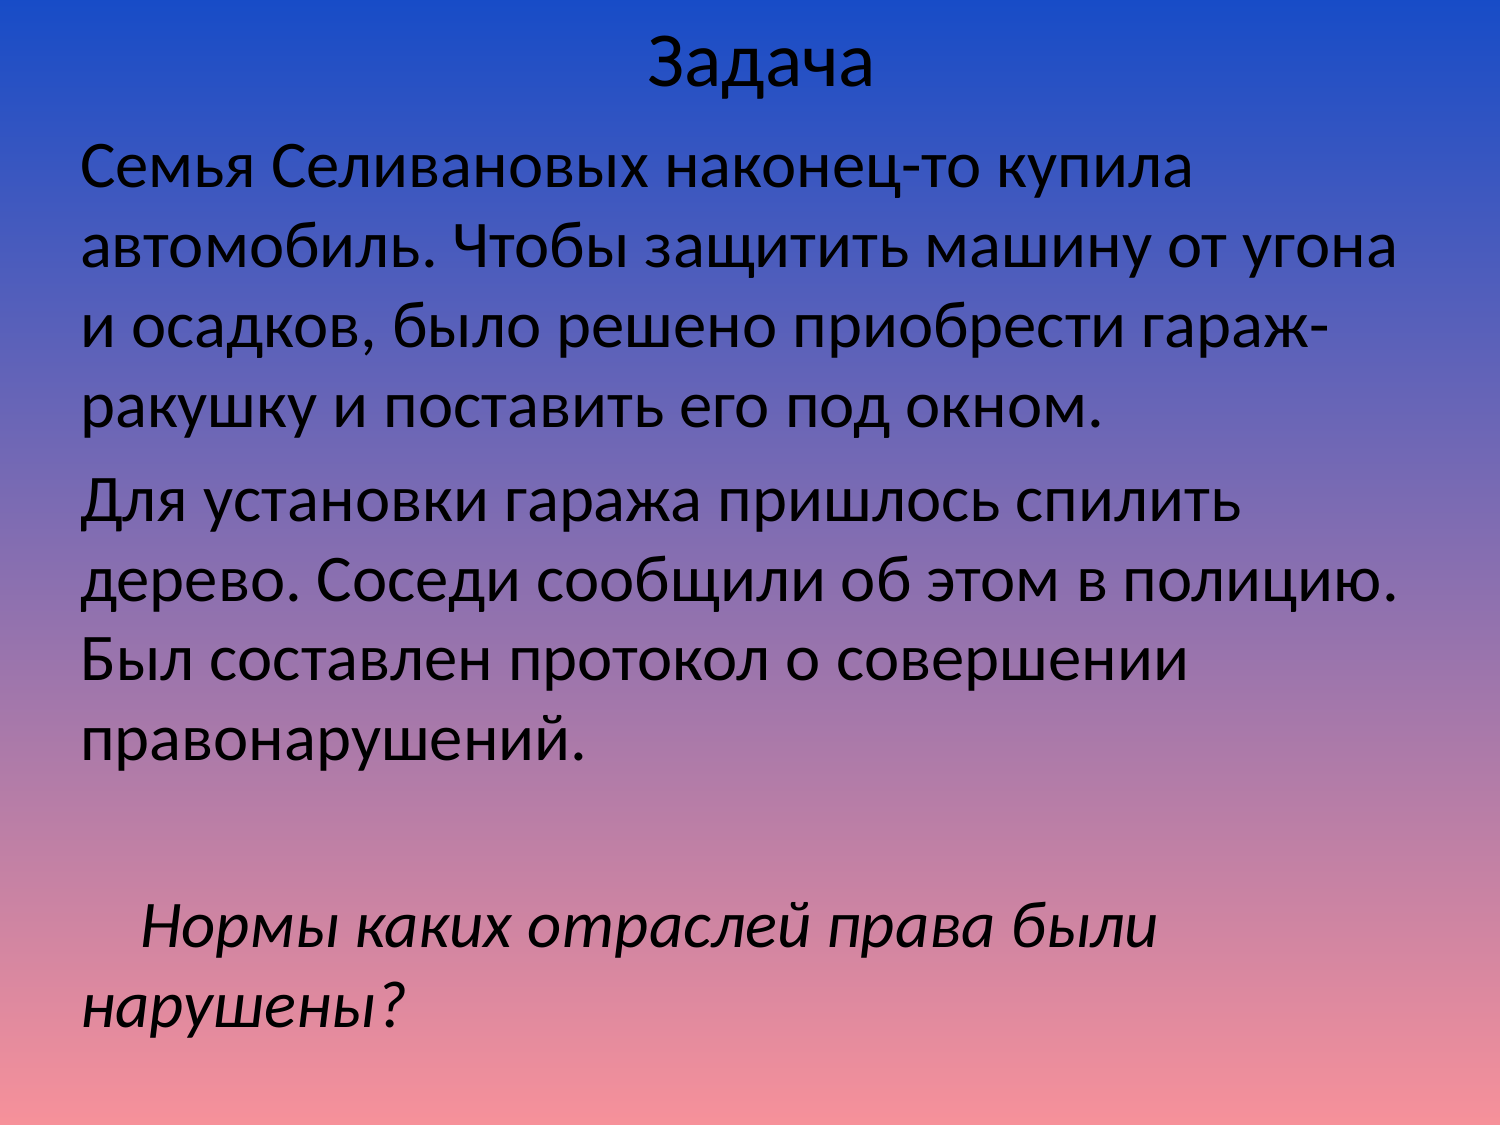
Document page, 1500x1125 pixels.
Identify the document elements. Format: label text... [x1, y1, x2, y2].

list Семья Селивановых наконец-то купила автомобиль. Чтобы защитить машину от угона и осадков, было решено приобрести гараж-ракушку и поставить его под окном. Для установки гаража пришлось спилить дерево. Соседи сообщили об этом в полицию. Был составлен протокол о совершении правонарушений. Нормы каких отраслей права были нарушены? [64, 113, 1449, 1005]
title Задача [123, 0, 1400, 111]
